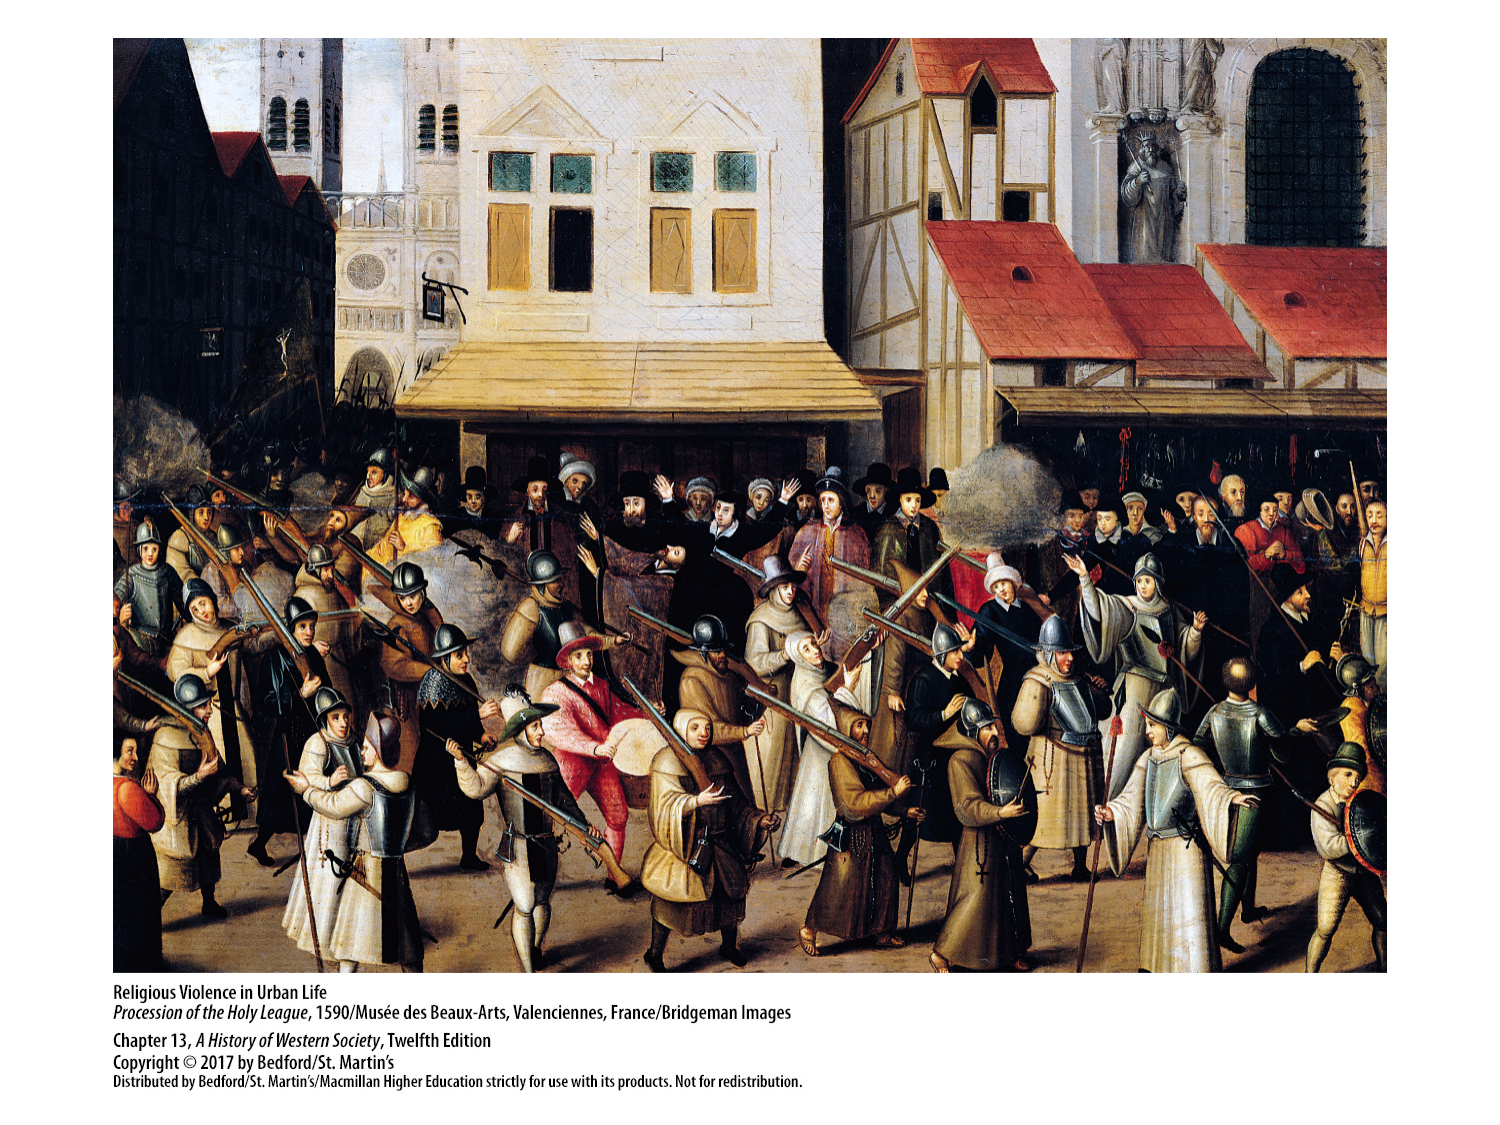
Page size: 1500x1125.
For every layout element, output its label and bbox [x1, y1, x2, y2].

picture [104, 30, 1396, 1095]
